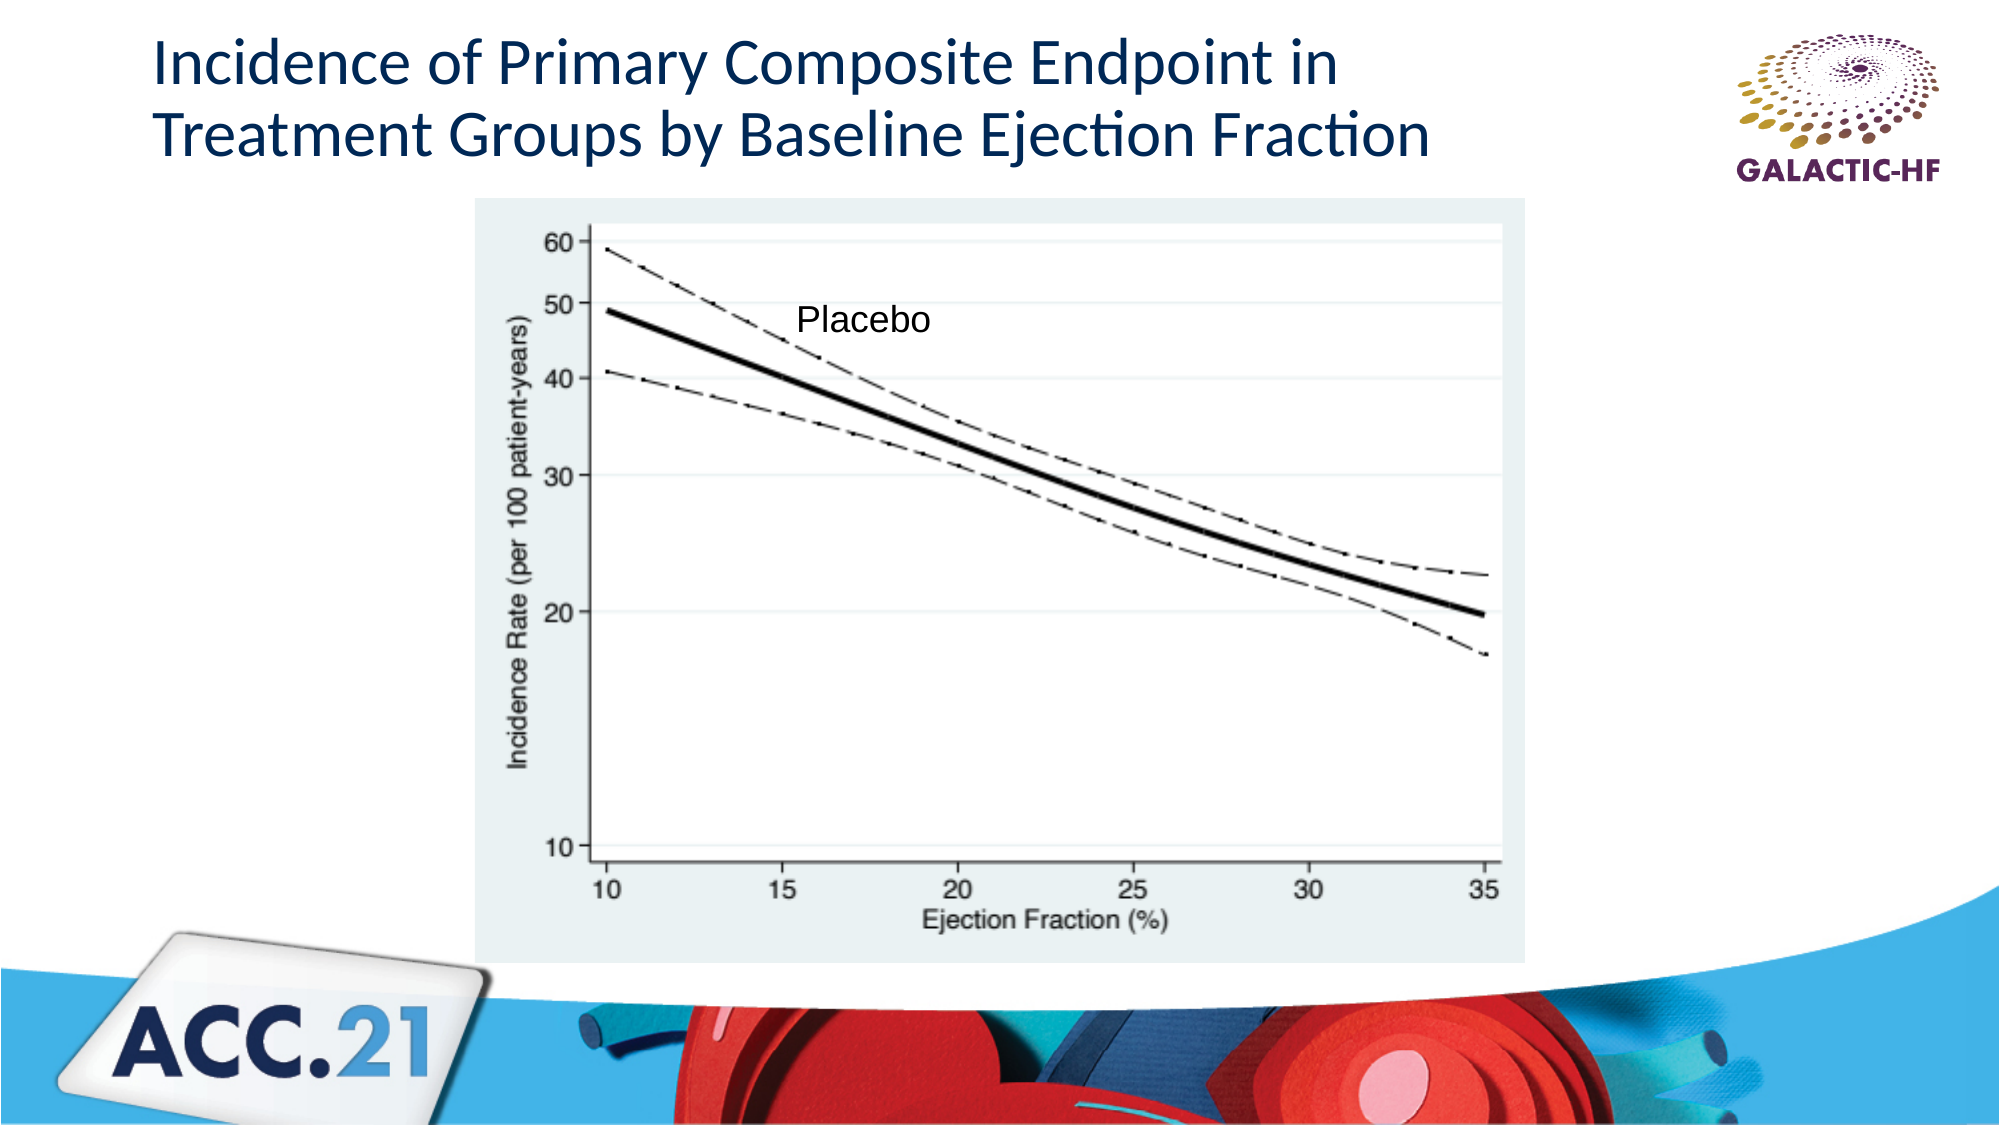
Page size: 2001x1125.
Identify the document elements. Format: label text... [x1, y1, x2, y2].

picture [1, 0, 1999, 1125]
title Incidence of Primary Composite Endpoint in Treatment Groups by Baseline Ejection Fraction [137, 34, 1505, 163]
